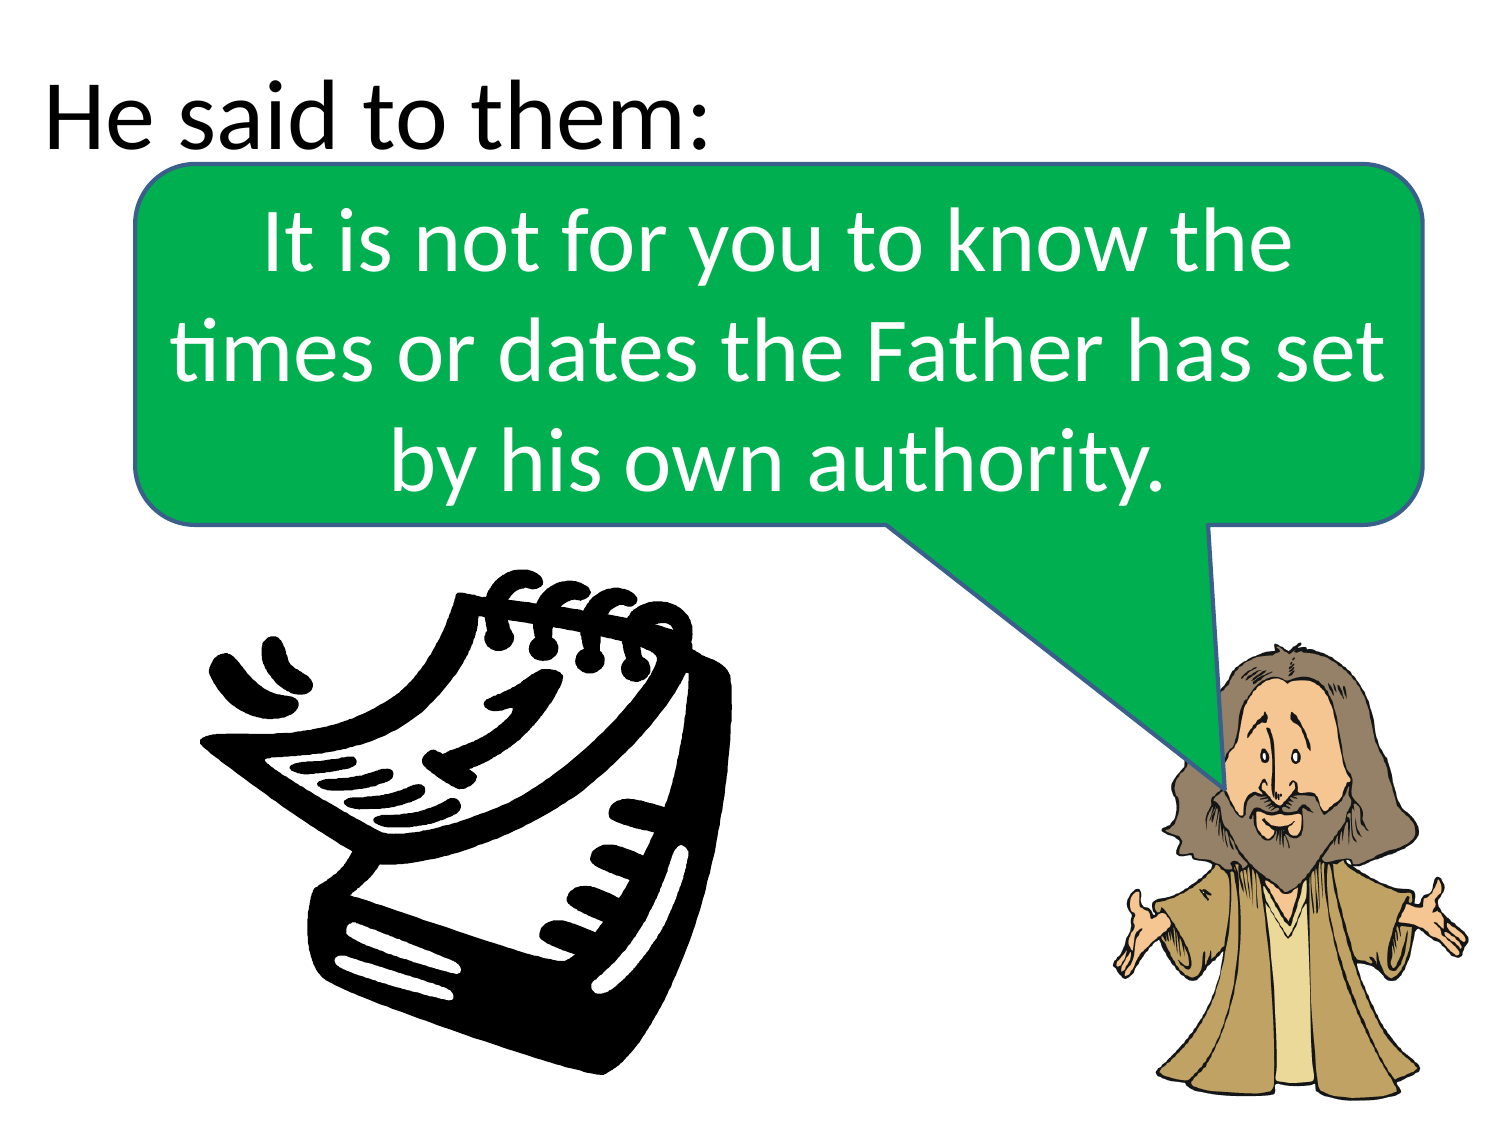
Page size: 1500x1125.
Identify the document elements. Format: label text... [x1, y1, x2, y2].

picture [199, 569, 733, 1076]
picture [1112, 642, 1470, 1101]
title He said to them: [24, 45, 732, 175]
text_box It is not for you to know the times or dates the Father has set by his own authority. [132, 161, 1425, 701]
